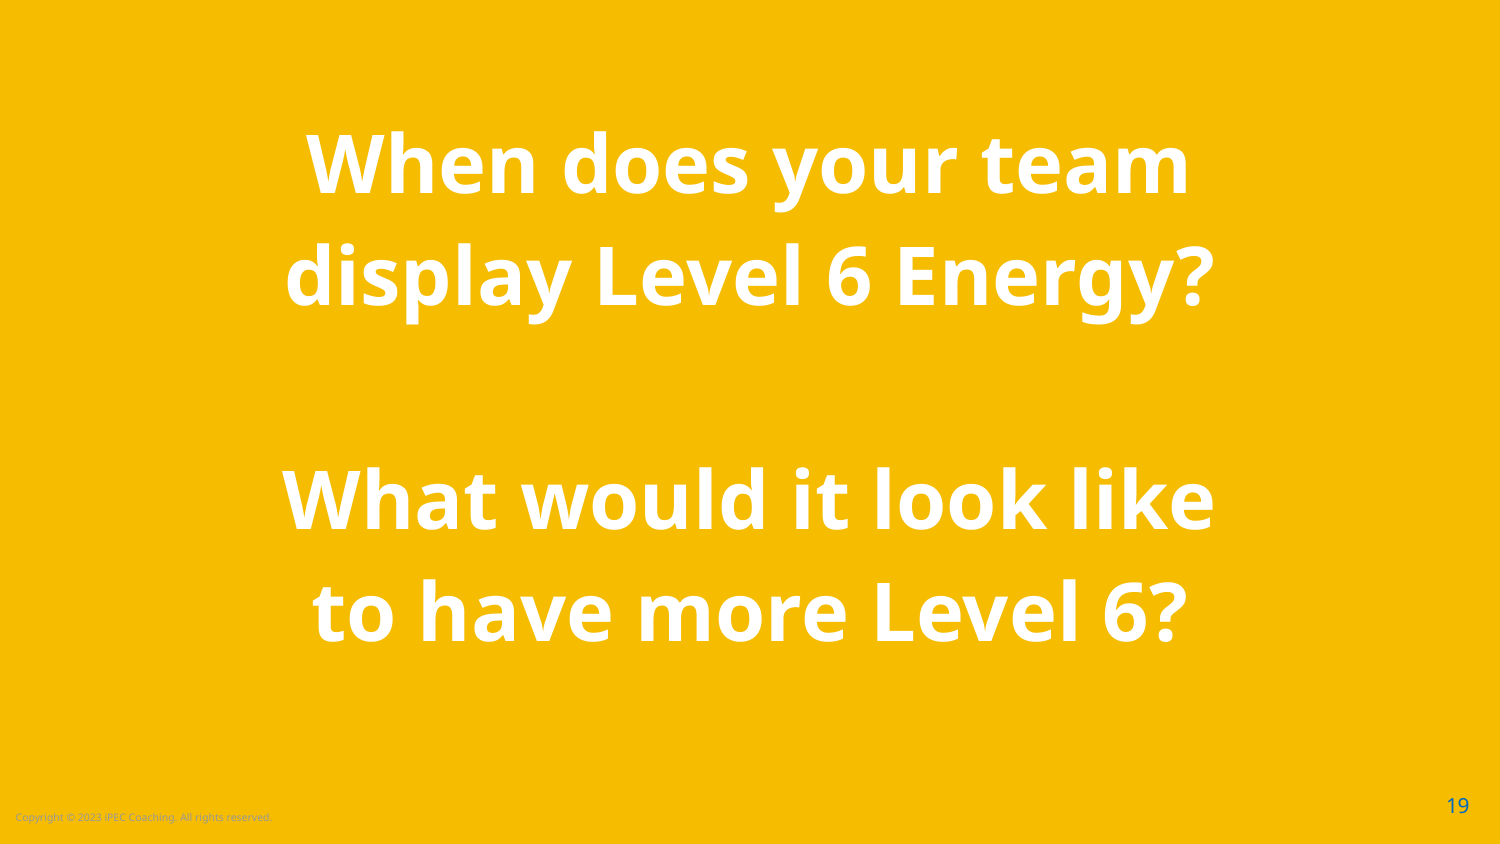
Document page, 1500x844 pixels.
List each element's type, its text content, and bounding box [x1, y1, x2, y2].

title When does your team display Level 6 Energy? What would it look like to have more Level 6? [227, 82, 1273, 754]
